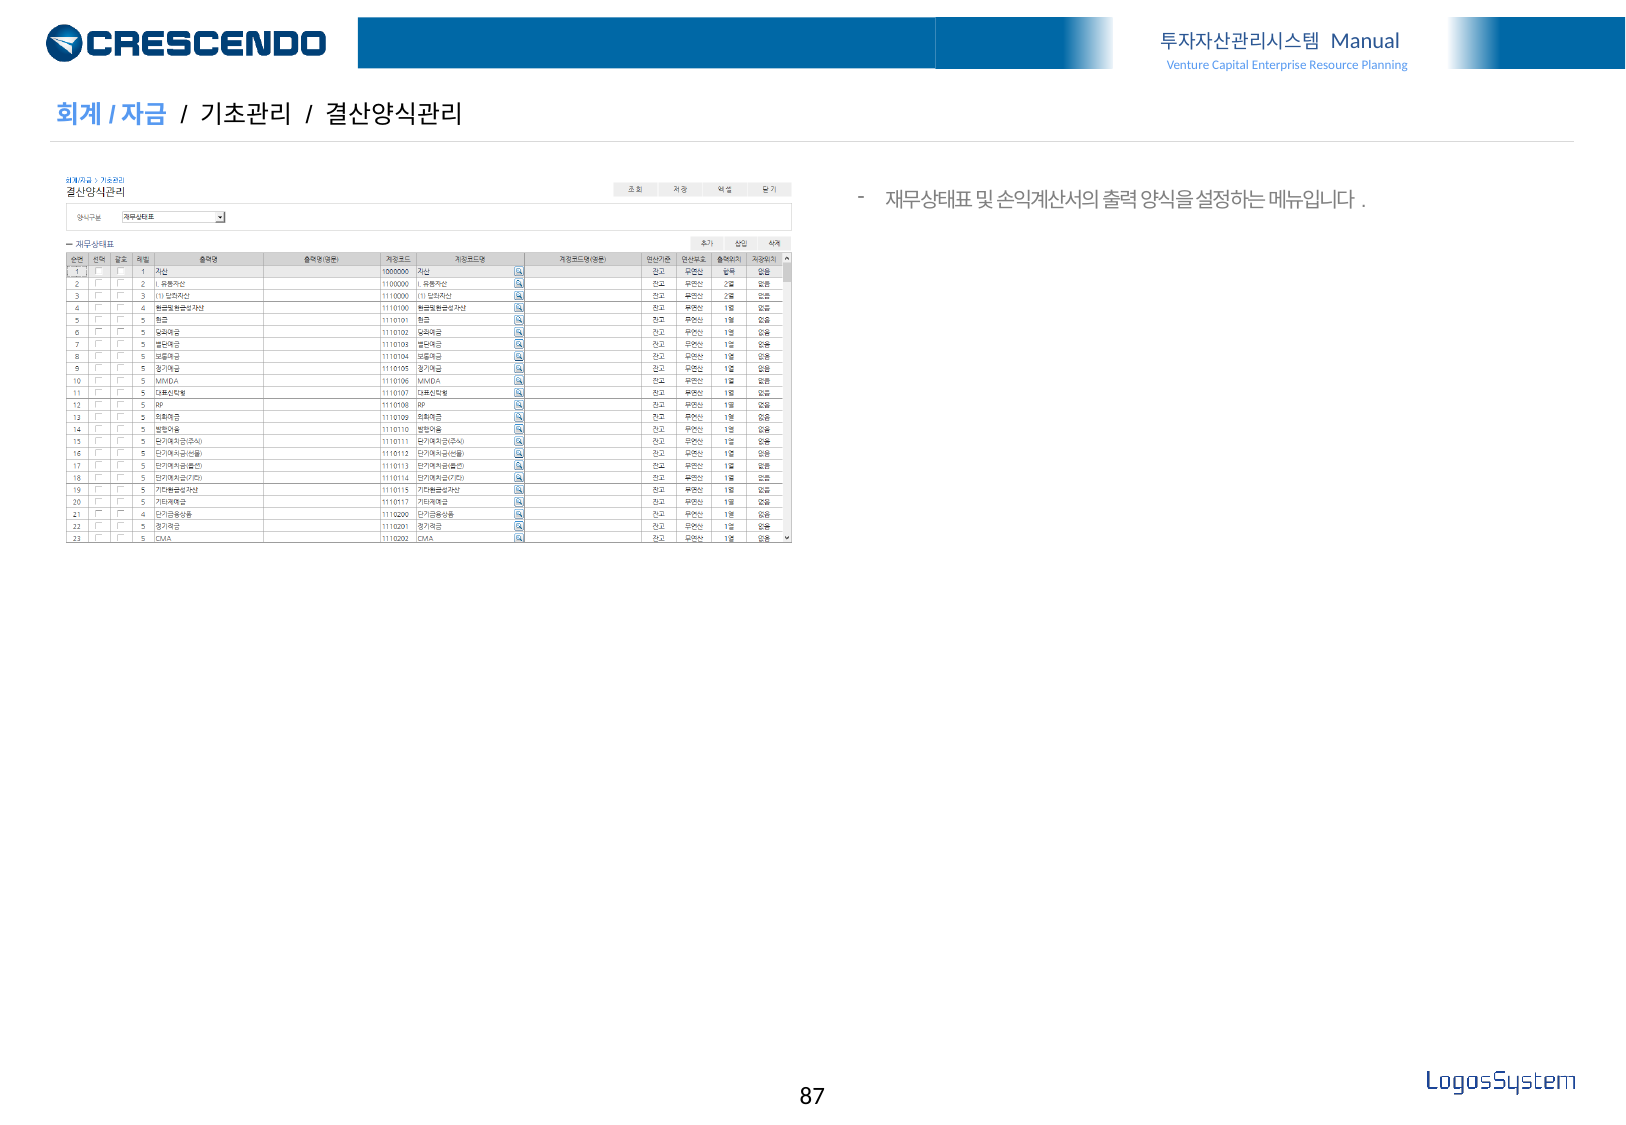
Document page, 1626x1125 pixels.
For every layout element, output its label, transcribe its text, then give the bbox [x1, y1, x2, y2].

picture [1427, 1071, 1575, 1095]
picture [32, 9, 339, 77]
picture [60, 173, 809, 559]
text_box 회계/자금 / 기초관리 / 결산양식관리 [56, 90, 479, 136]
text_box 재무상태표 및 손익계산서의 출력 양식을 설정하는 메뉴입니다. [843, 173, 1575, 219]
